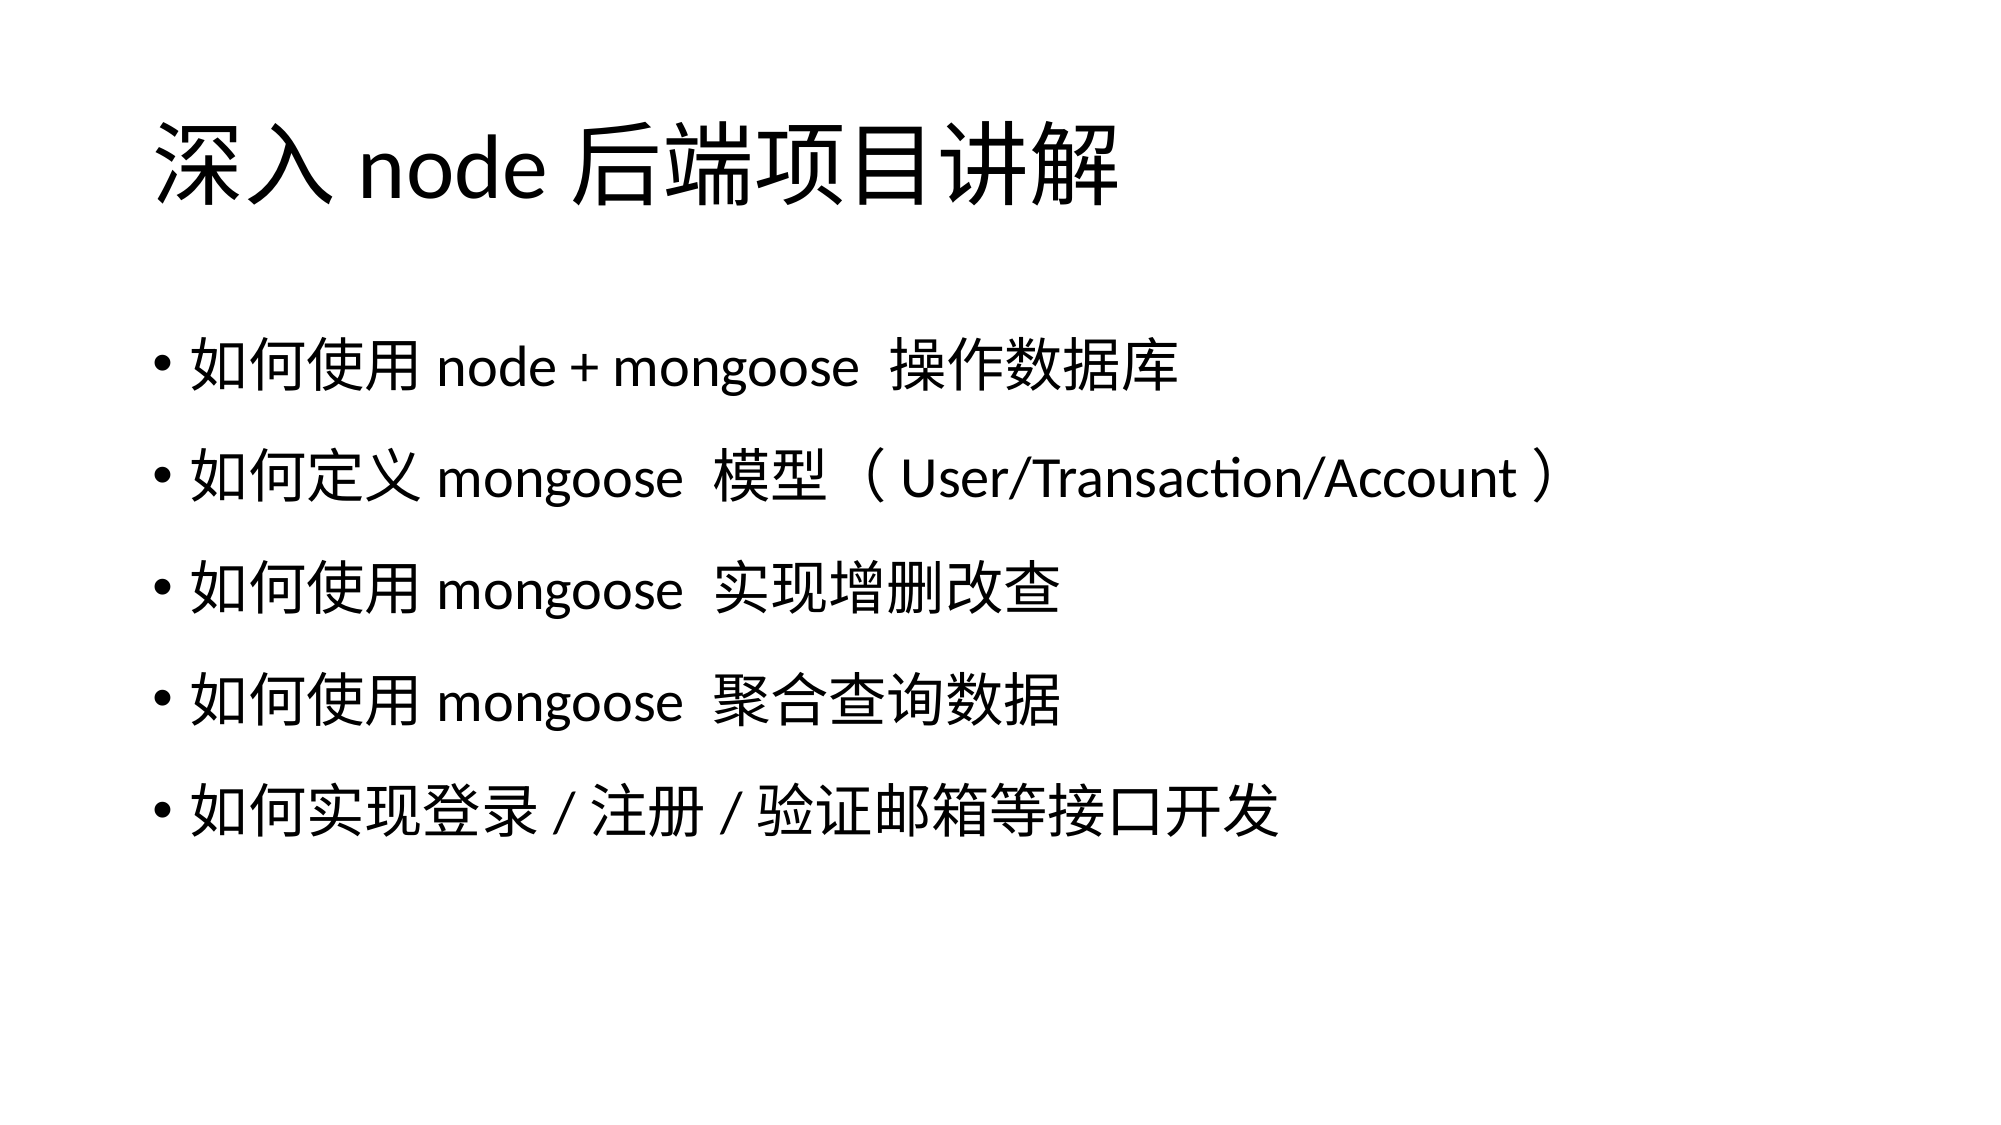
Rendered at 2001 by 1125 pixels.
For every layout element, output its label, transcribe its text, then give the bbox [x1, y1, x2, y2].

title 深入node后端项目讲解 [137, 59, 1863, 278]
list 如何使用node + mongoose 操作数据库 如何定义mongoose 模型（User/Transaction/Account） 如何使用mongoose 实现增删改查 如何使用mongoose 聚合查询数据 如何实现登录/注册/验证邮箱等接口开发 [137, 299, 1863, 1014]
